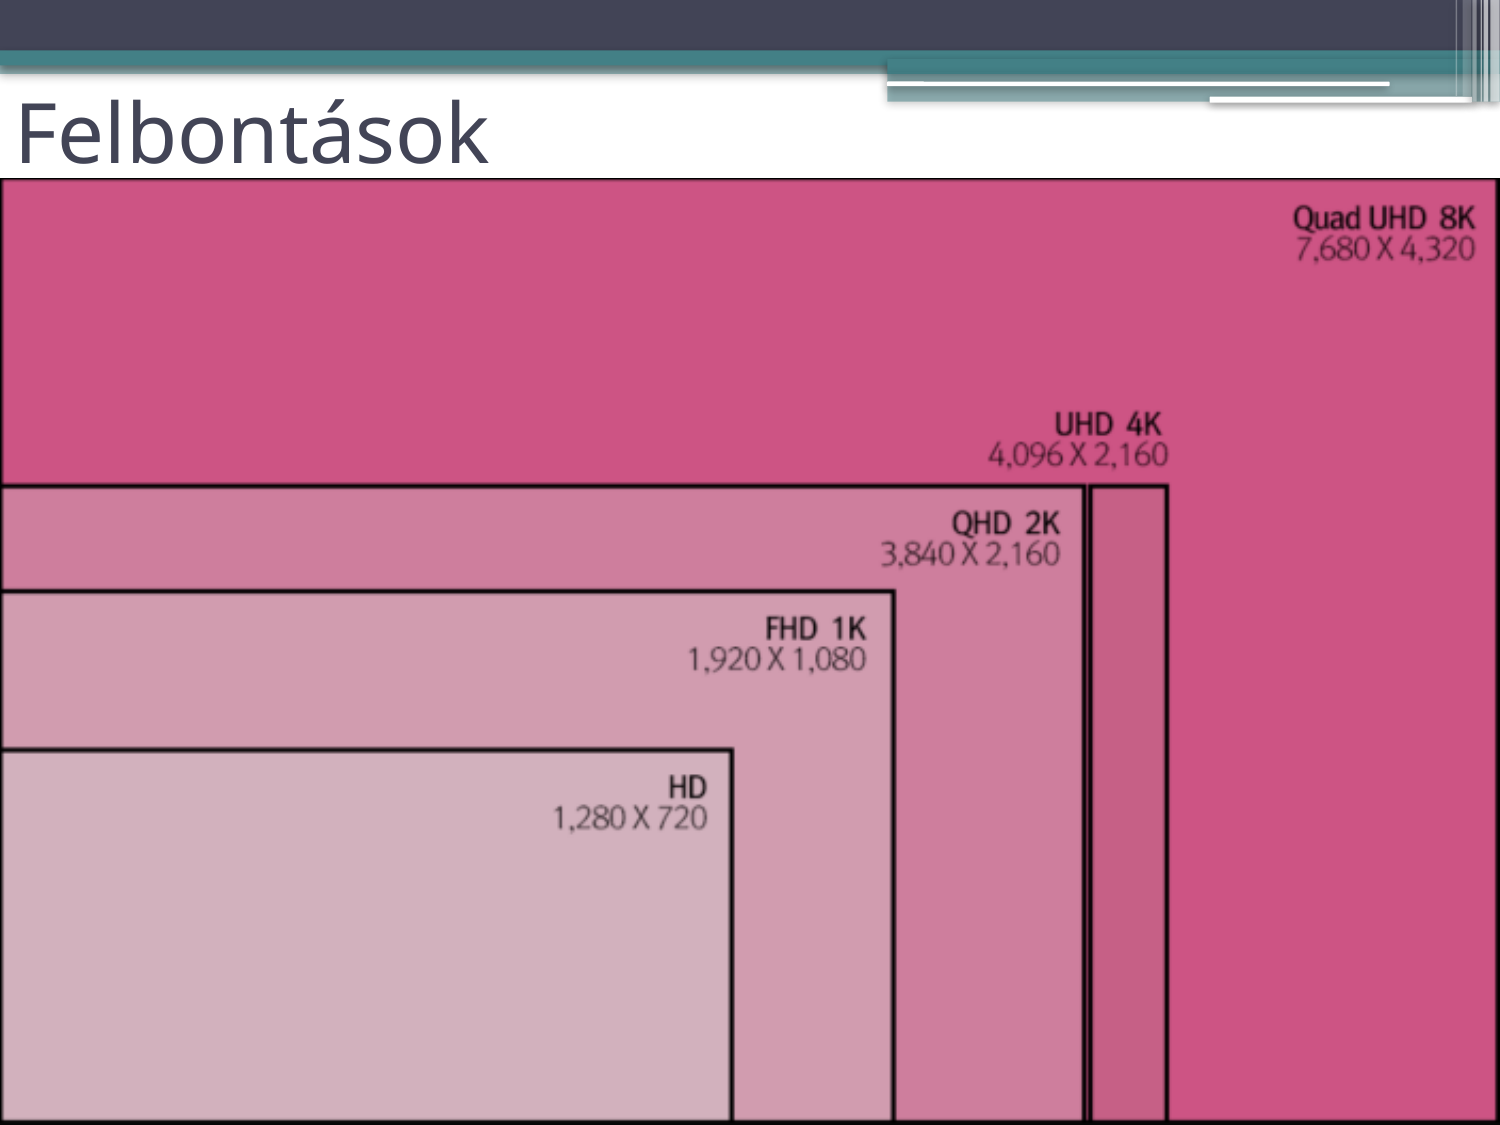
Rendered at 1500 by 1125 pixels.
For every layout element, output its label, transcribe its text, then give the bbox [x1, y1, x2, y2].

picture [0, 178, 1500, 1125]
title Felbontások [0, 42, 1350, 177]
